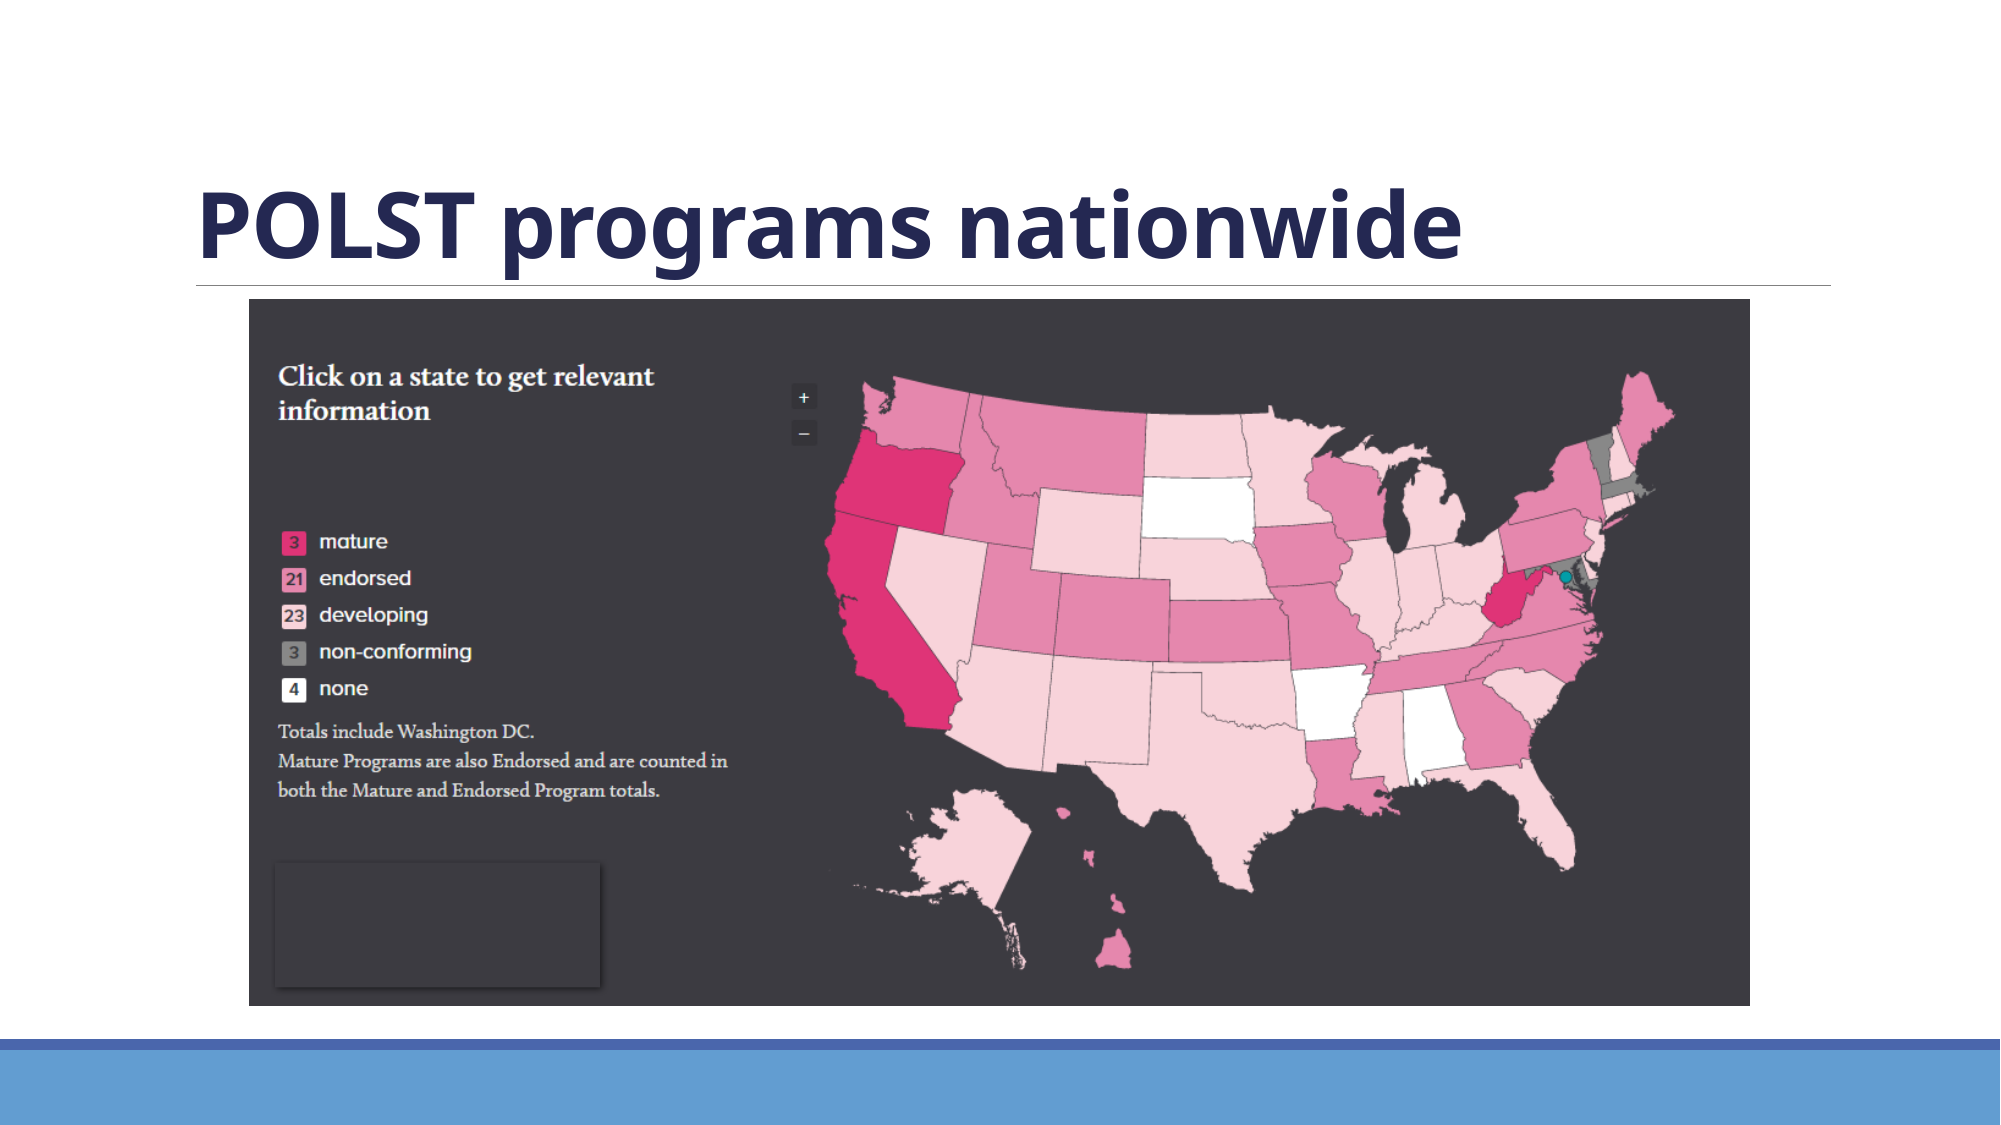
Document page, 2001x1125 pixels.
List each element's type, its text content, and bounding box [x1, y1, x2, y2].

title POLST programs nationwide [180, 47, 1830, 285]
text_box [249, 299, 1751, 1007]
